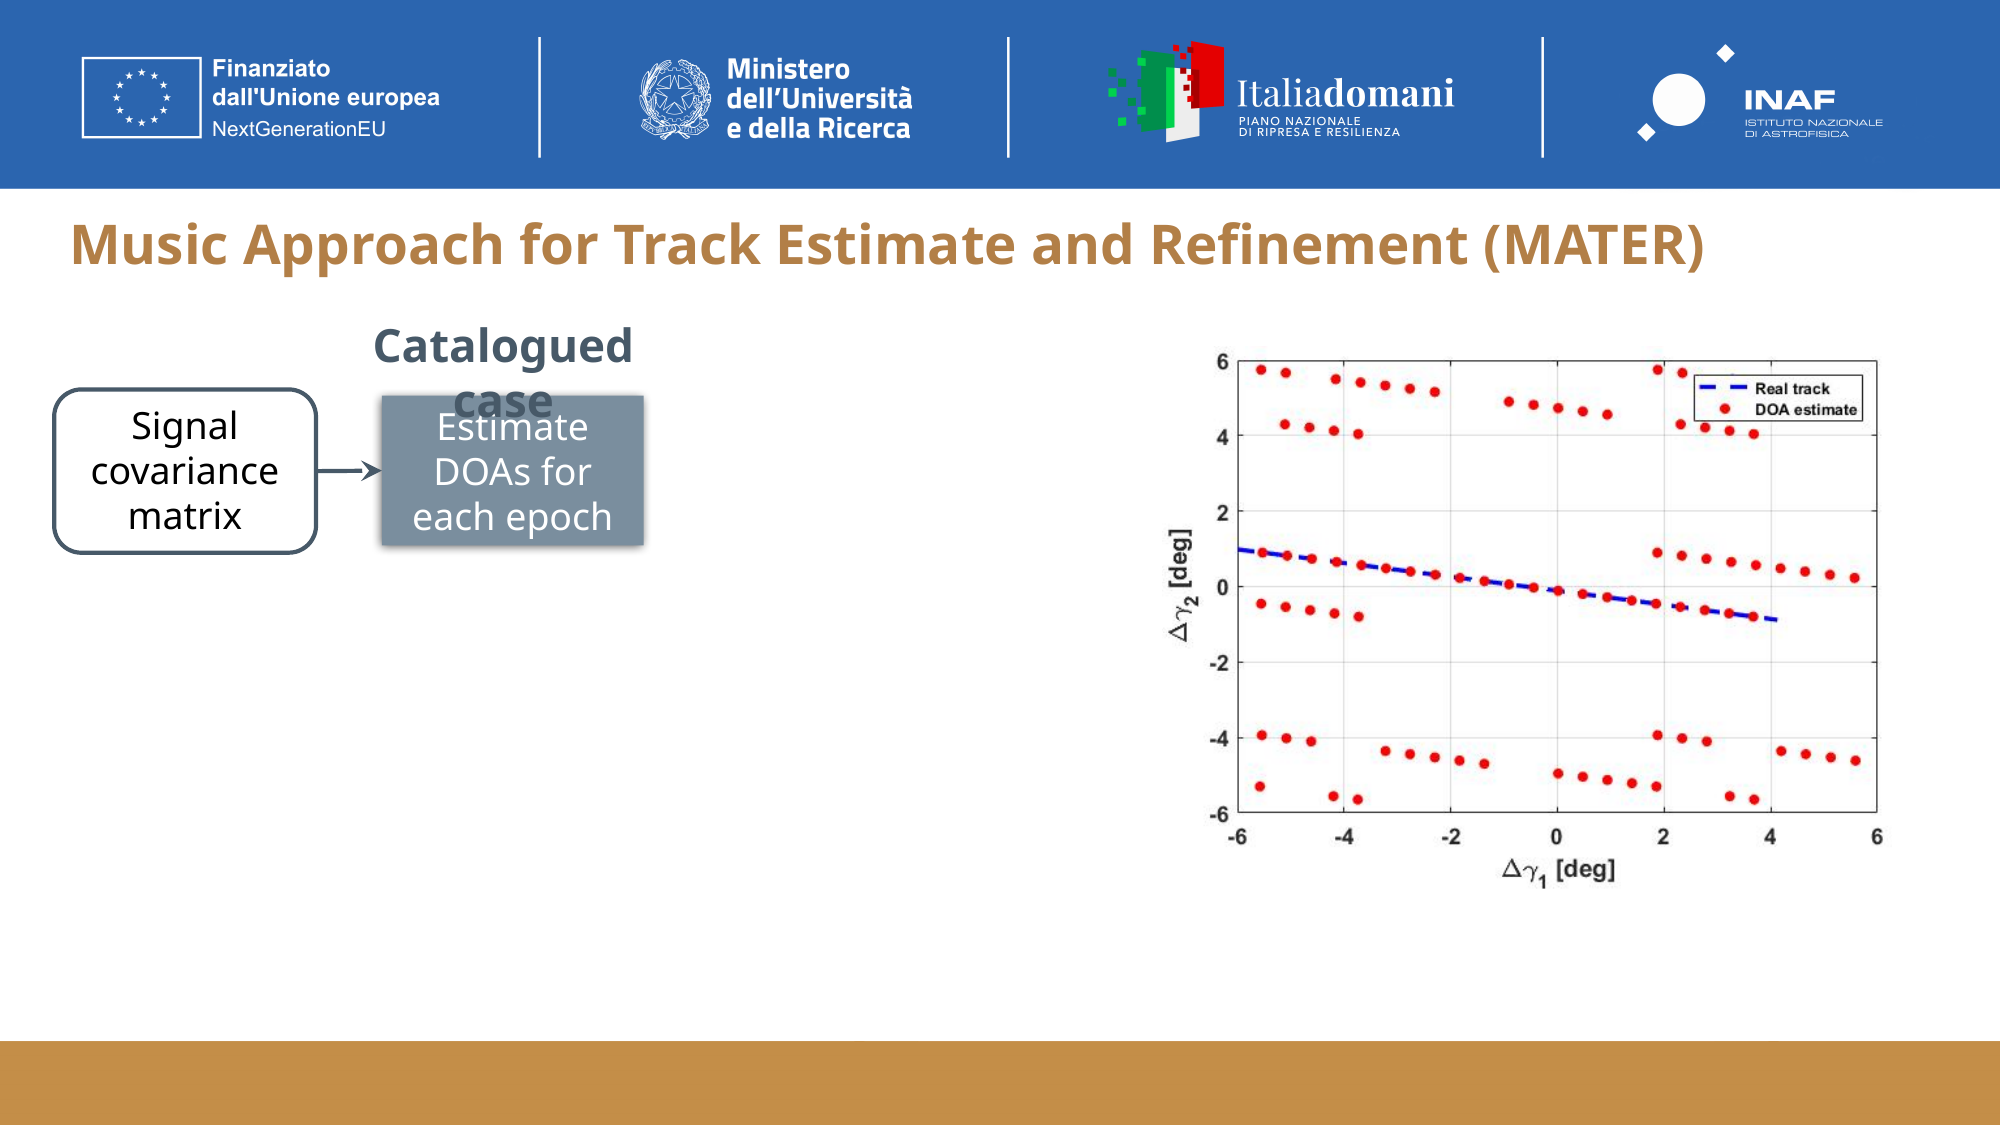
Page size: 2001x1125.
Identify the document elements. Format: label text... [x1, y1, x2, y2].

text_box Estimate DOAs for each epoch [381, 434, 644, 546]
picture [0, 1041, 2000, 1125]
picture [0, 0, 2000, 196]
text_box Catalogued case [327, 339, 680, 434]
title Music Approach for Track Estimate and Refinement (MATER) [54, 210, 1780, 339]
text_box Signal covariance matrix [66, 394, 304, 545]
picture [1162, 346, 1892, 894]
text_box [54, 389, 317, 553]
